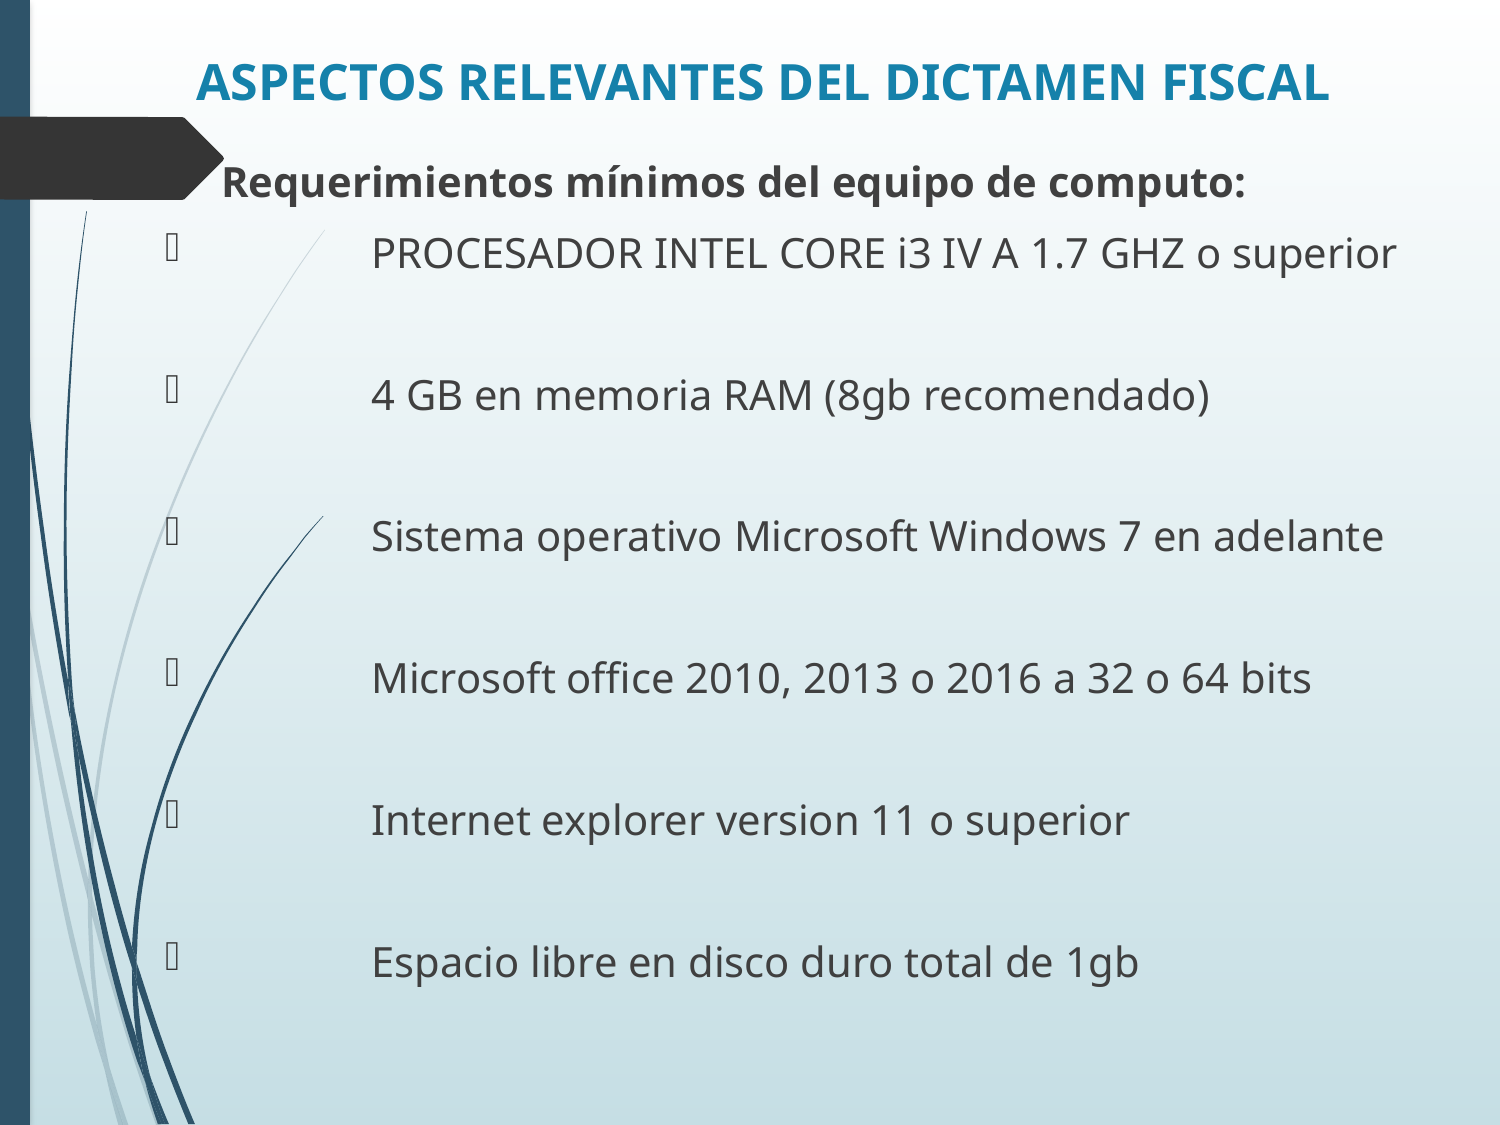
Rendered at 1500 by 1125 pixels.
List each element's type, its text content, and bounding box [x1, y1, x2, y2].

title ASPECTOS RELEVANTES DEL DICTAMEN FISCAL [88, 42, 1439, 149]
list Requerimientos mínimos del equipo de computo: PROCESADOR INTEL CORE i3 IV A 1.7 GHZ o superior 4 GB en memoria RAM (8gb recomendado) Sistema operativo Microsoft Windows 7 en adelante Microsoft office 2010, 2013 o 2016 a 32 o 64 bits Internet explorer version 11 o superior Espacio libre en disco duro total de 1gb [150, 148, 1500, 919]
